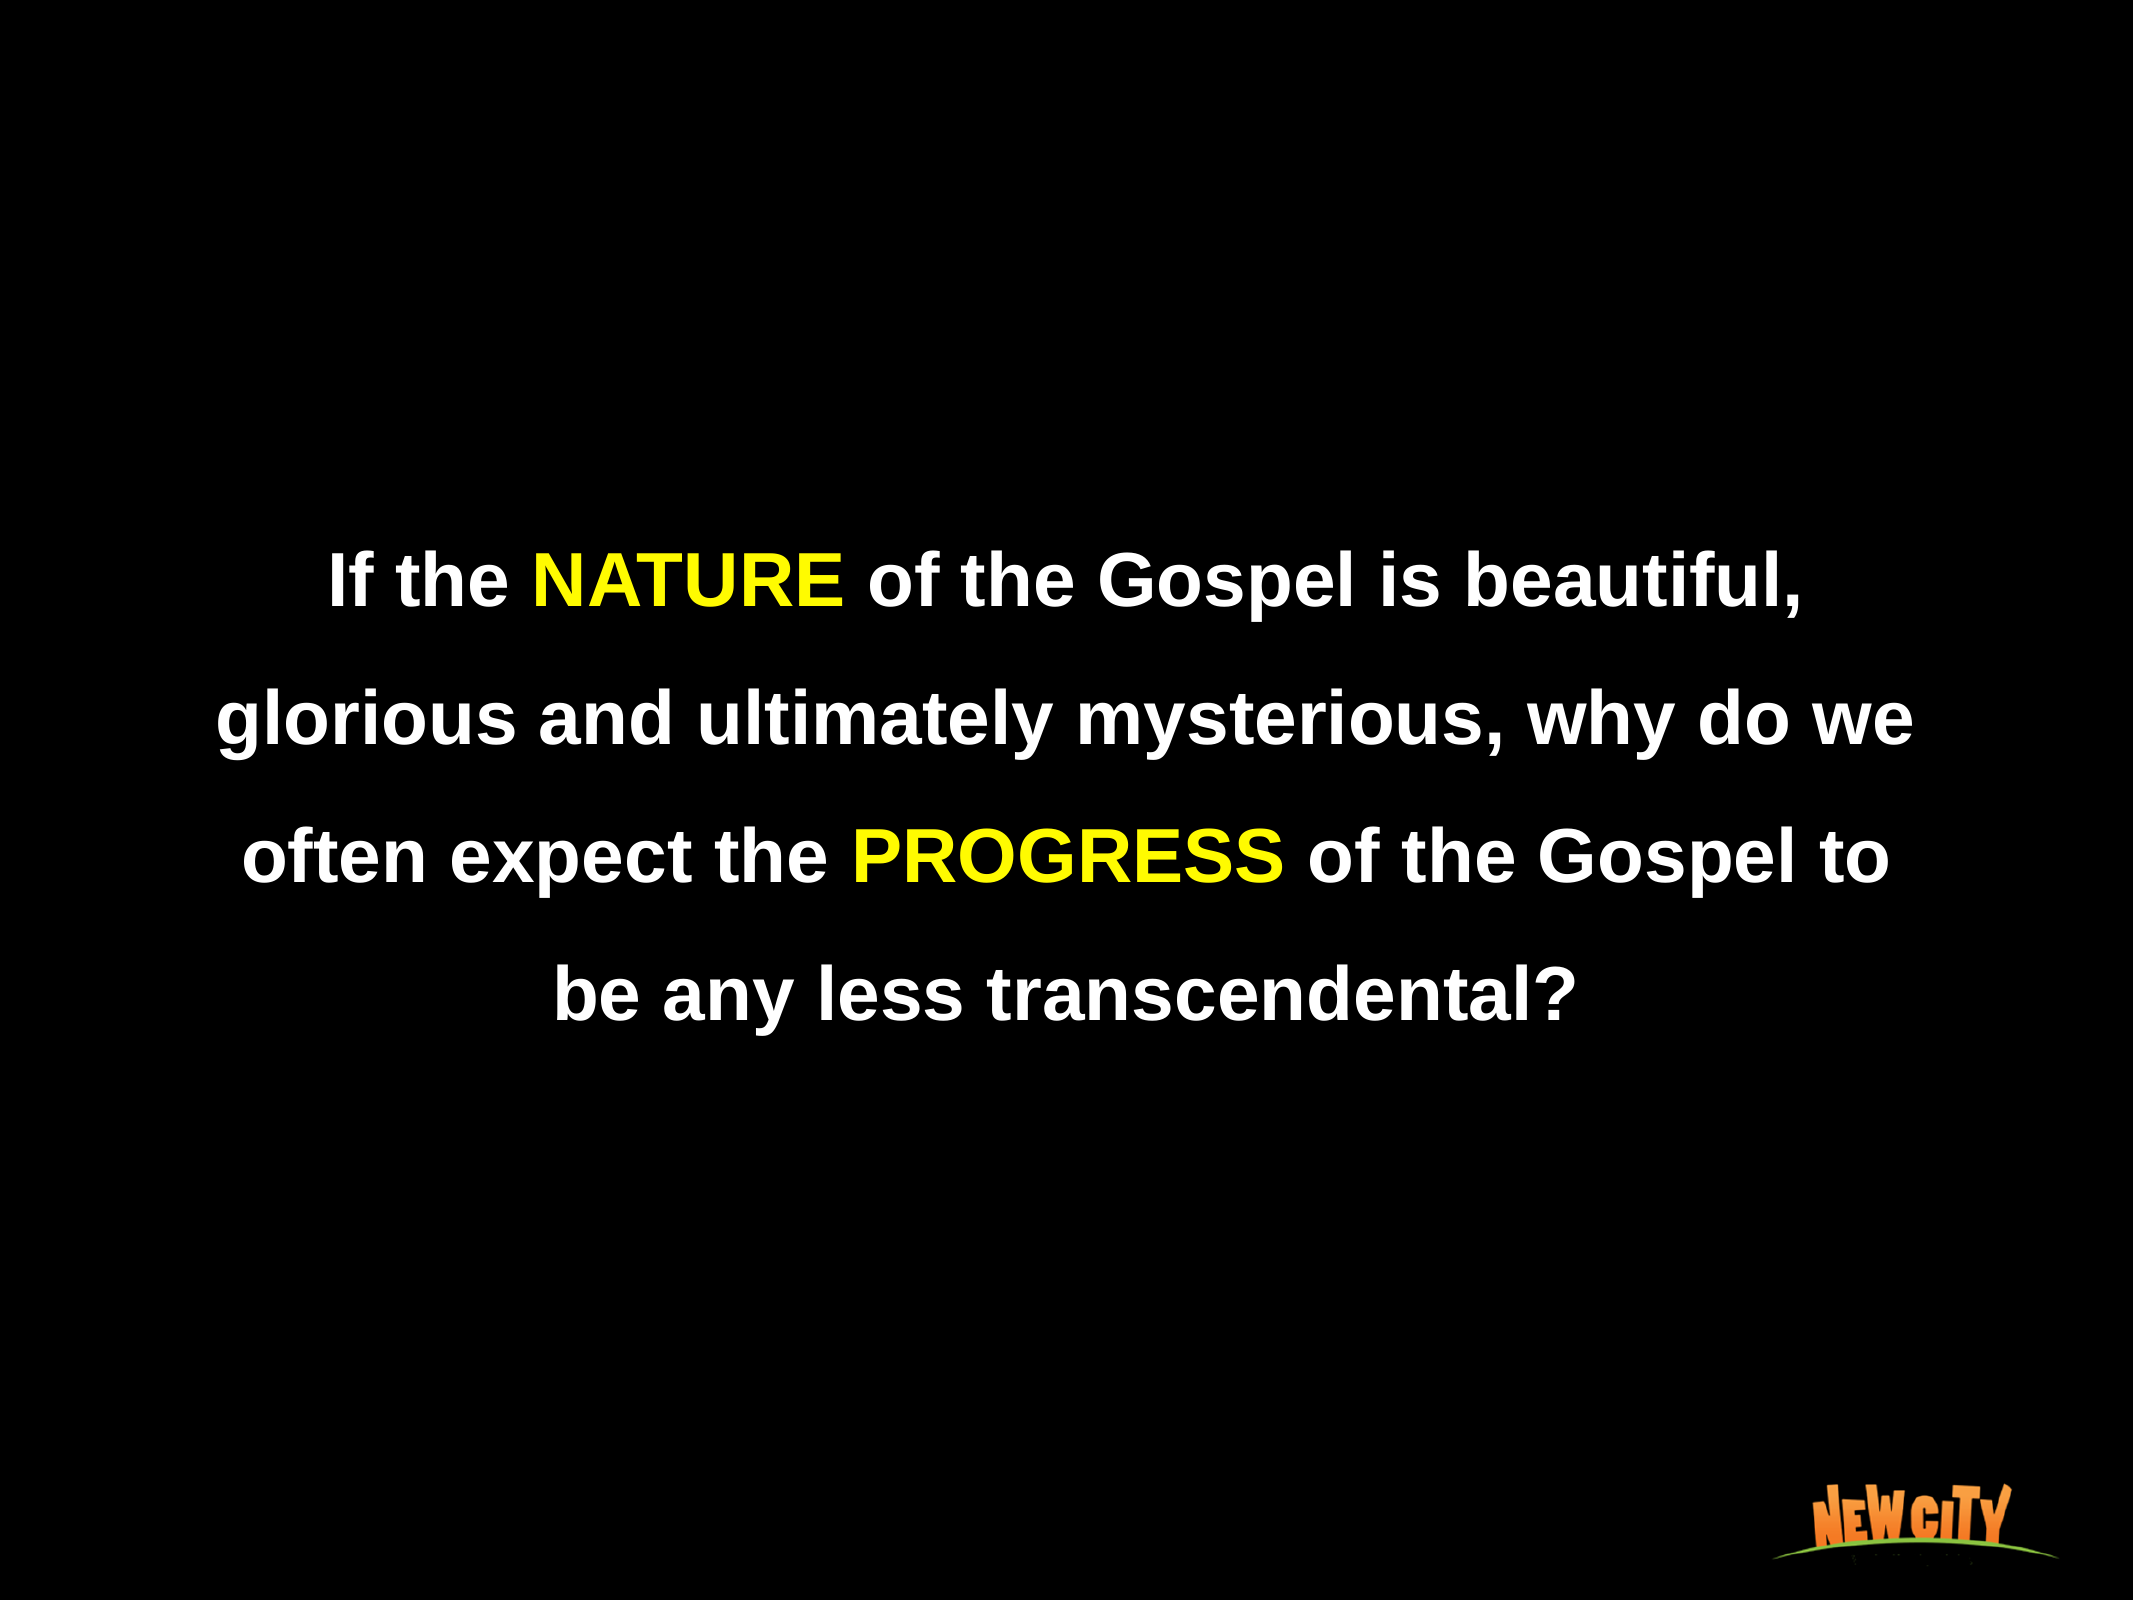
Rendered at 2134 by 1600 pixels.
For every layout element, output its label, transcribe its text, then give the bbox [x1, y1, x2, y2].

picture [1766, 1472, 2064, 1572]
title If the NATURE of the Gospel is beautiful, glorious and ultimately mysterious, why do we often expect the PROGRESS of the Gospel to be any less transcendental? [207, 488, 1926, 1031]
